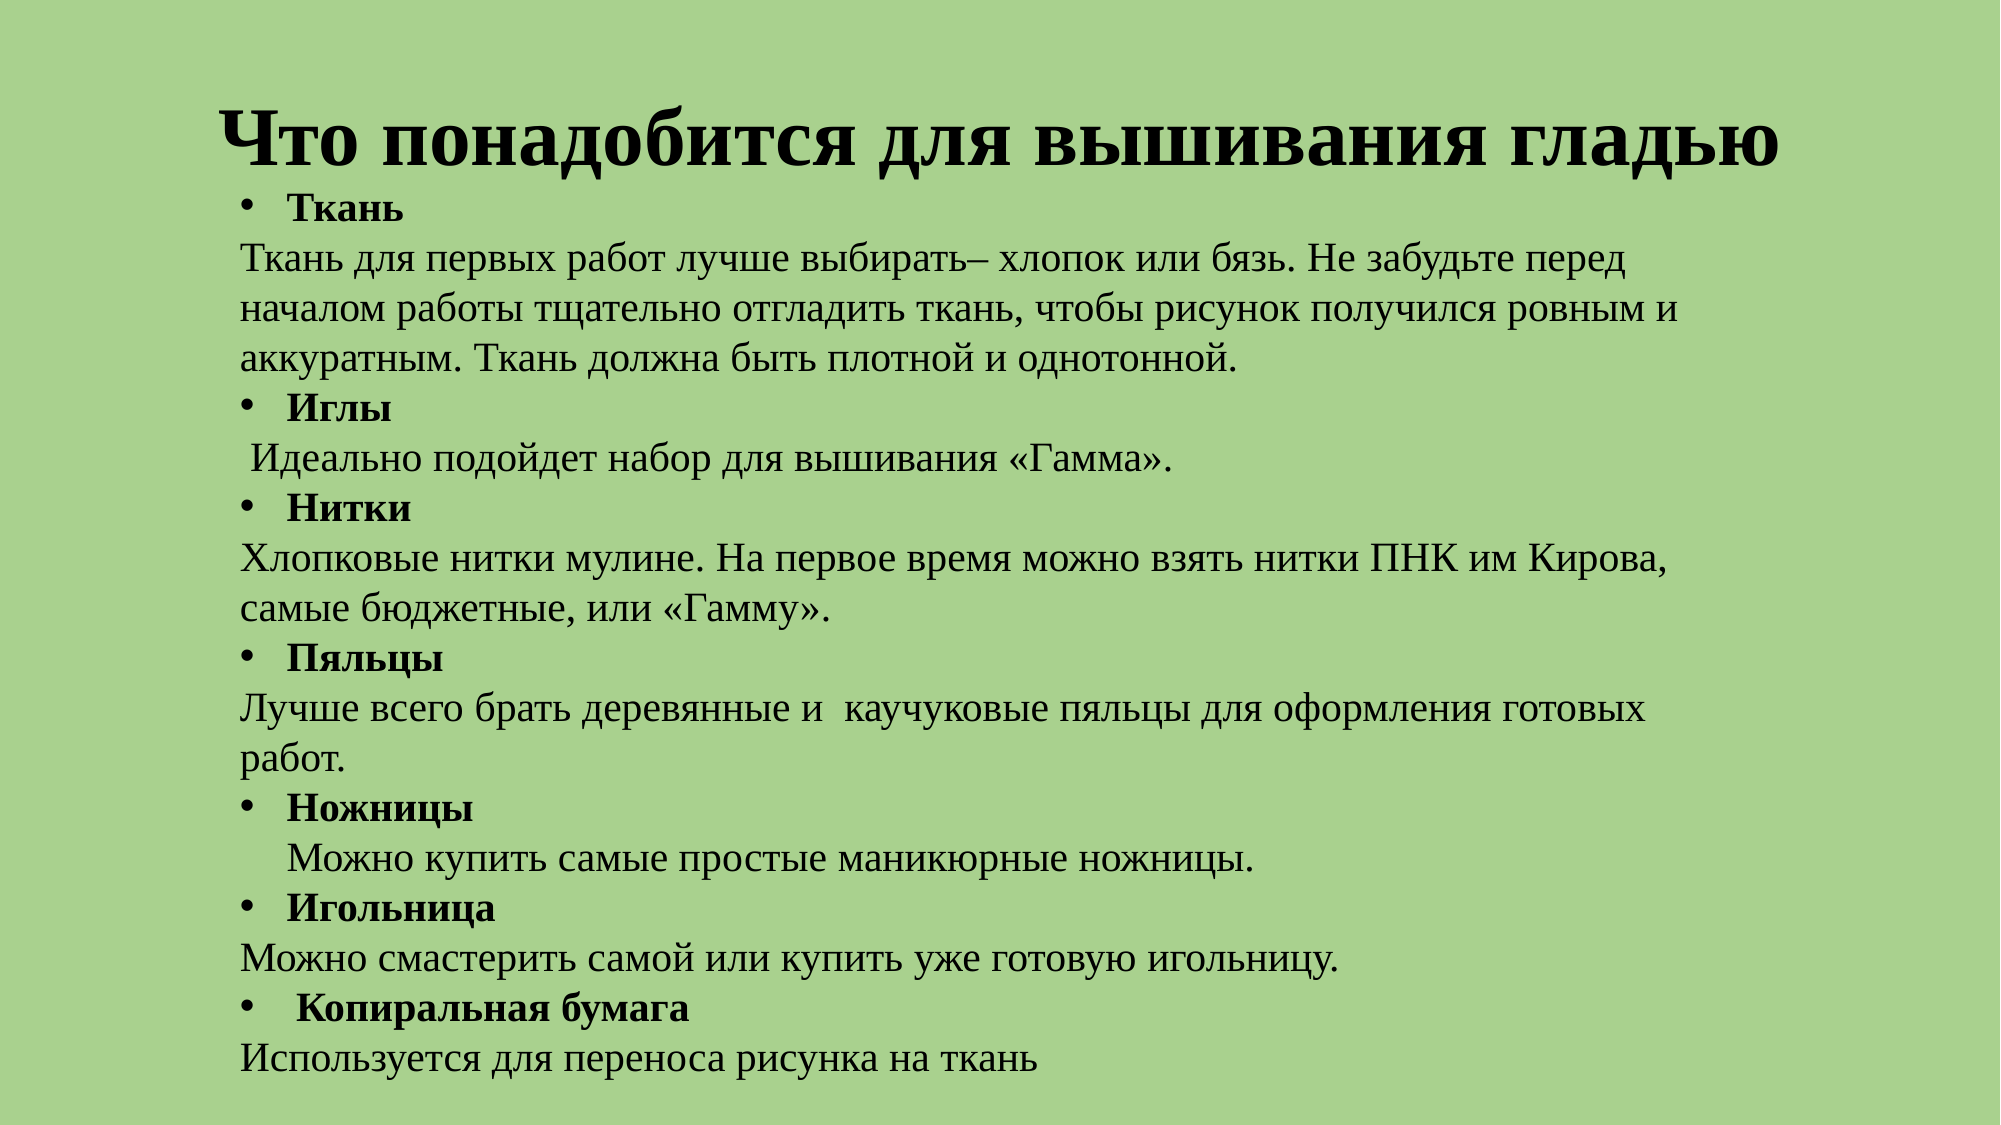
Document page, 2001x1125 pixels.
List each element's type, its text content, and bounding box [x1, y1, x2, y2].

title Что понадобится для вышивания гладью [137, 0, 1863, 278]
text_box Ткань Ткань для первых работ лучше выбирать– хлопок или бязь. Не забудьте перед началом работы тщательно отгладить ткань, чтобы рисунок получился ровным и аккуратным. Ткань должна быть плотной и однотонной. Иглы Идеально подойдет набор для вышивания «Гамма». Нитки Хлопковые нитки мулине. На первое время можно взять нитки ПНК им Кирова, самые бюджетные, или «Гамму». Пяльцы Лучше всего брать деревянные и каучуковые пяльцы для оформления готовых работ. Ножницы Можно купить самые простые маникюрные ножницы. Игольница Можно смастерить самой или купить уже готовую игольницу. Копиральная бумага Используется для переноса рисунка на ткань [225, 172, 1735, 1088]
